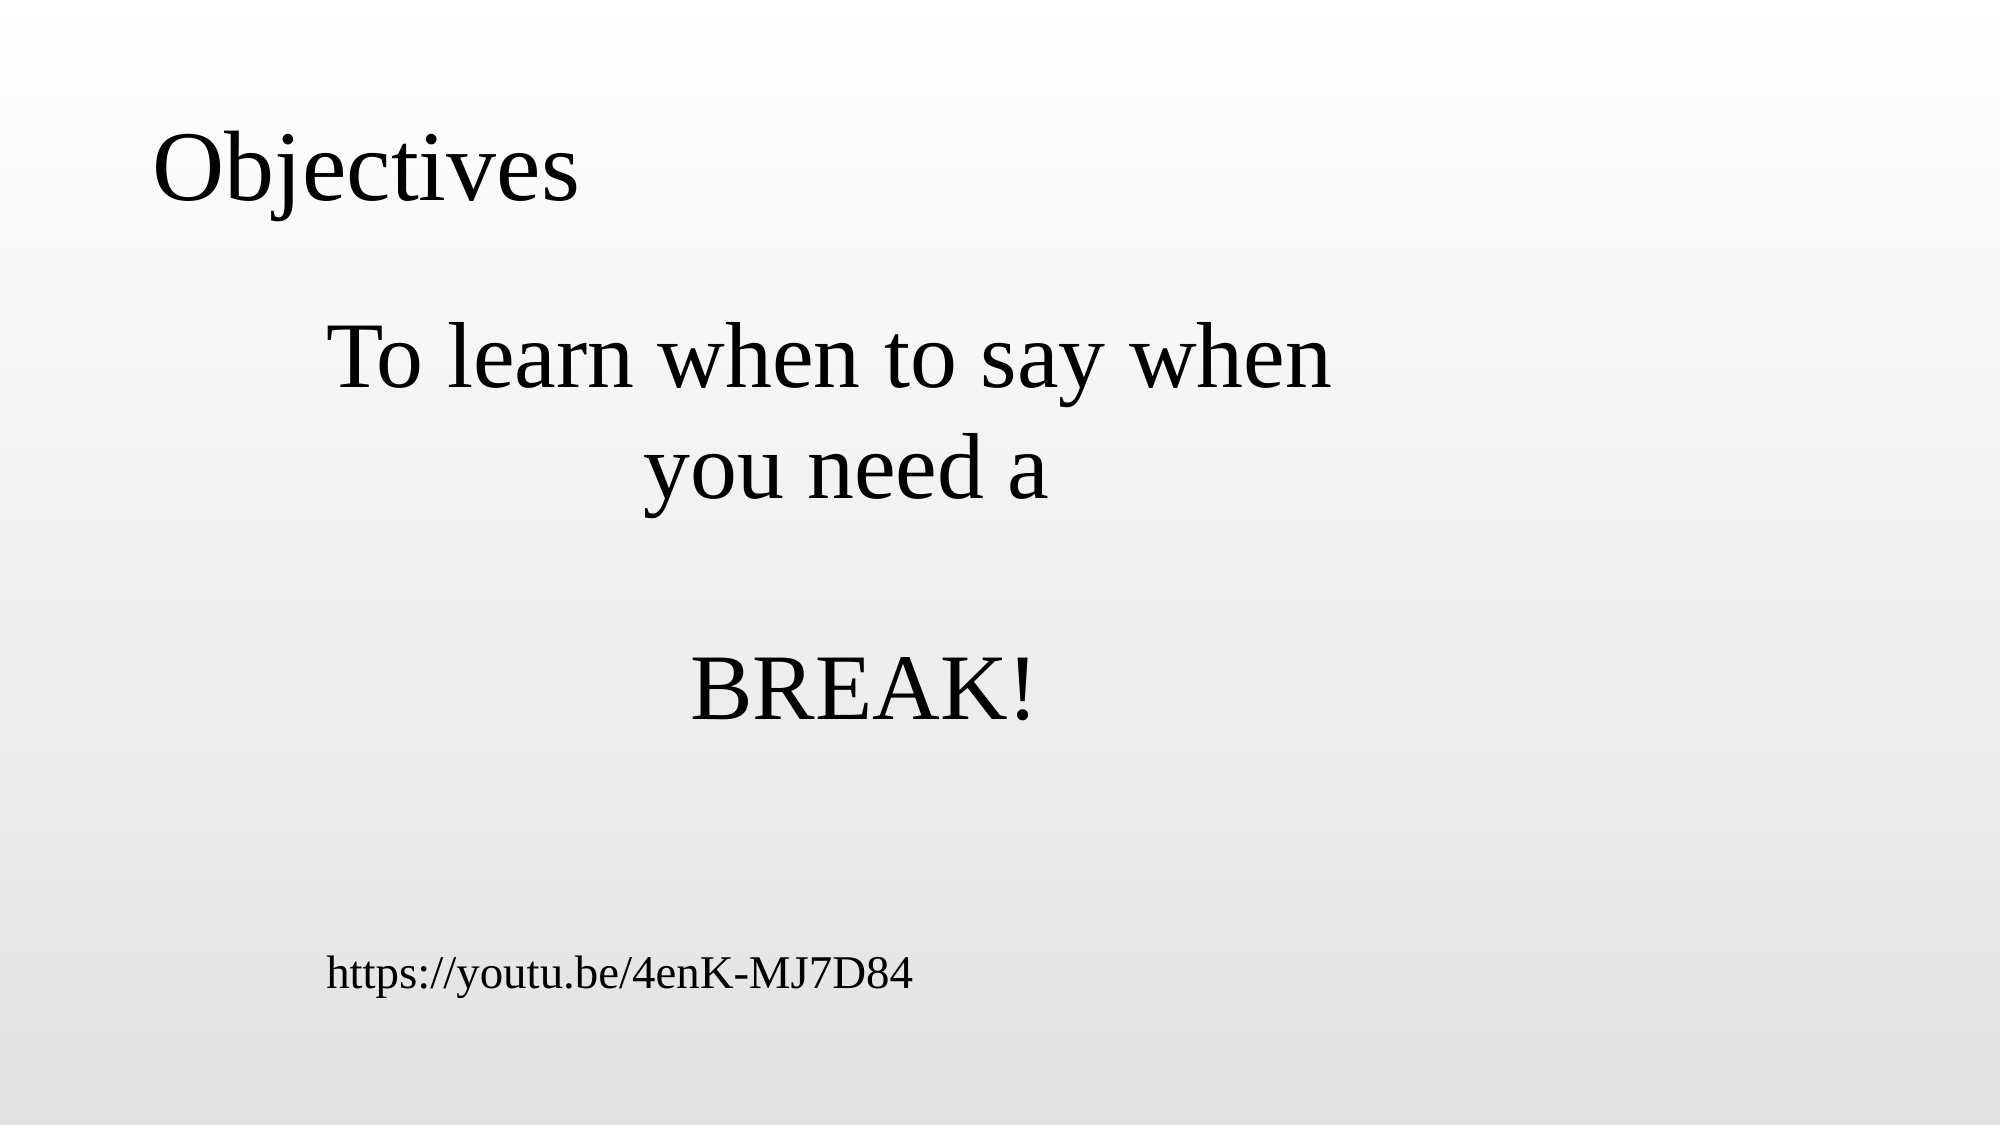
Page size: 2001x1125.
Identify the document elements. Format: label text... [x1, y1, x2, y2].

list To learn when to say when you need a BREAK! https://youtu.be/4enK-MJ7D84 [176, 299, 1902, 1014]
title Objectives [137, 59, 1863, 278]
